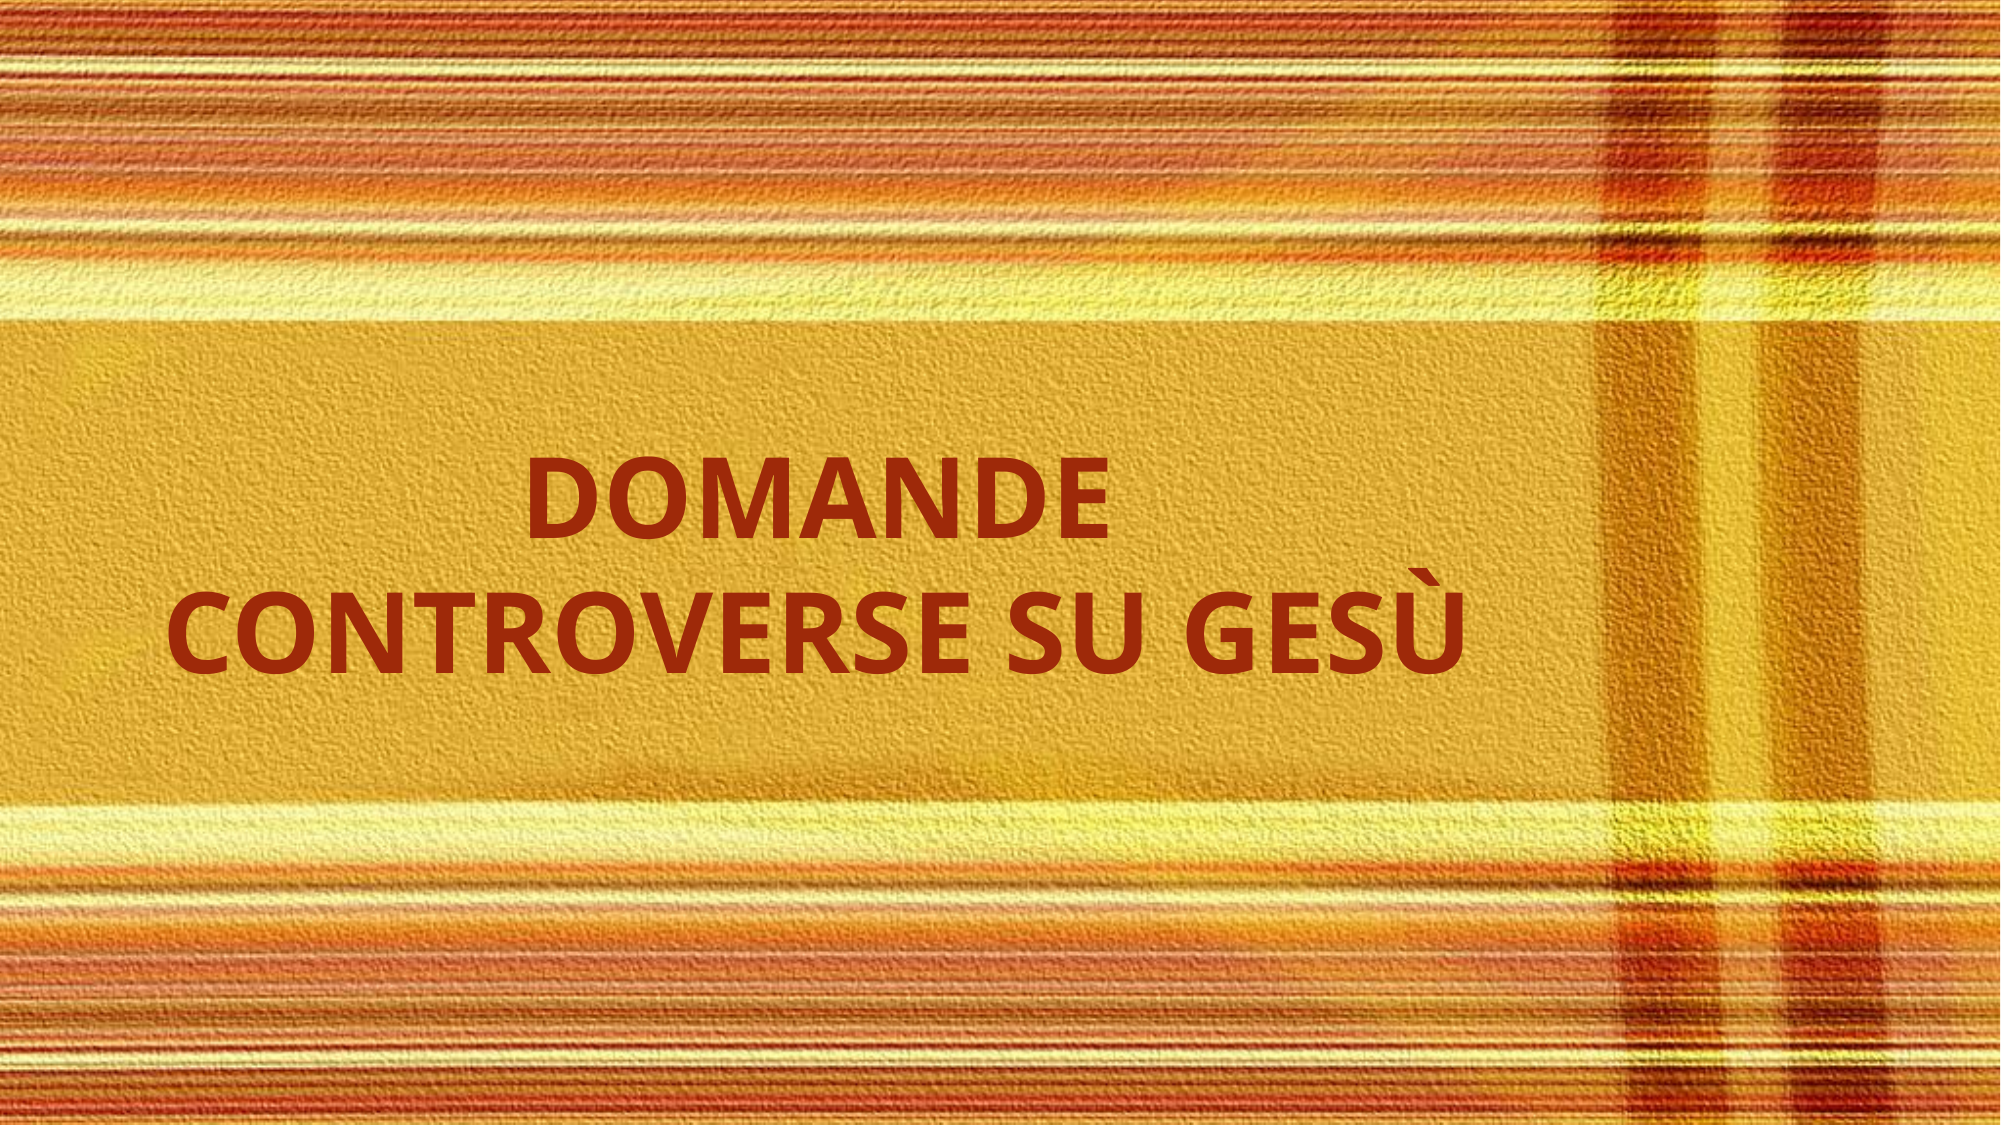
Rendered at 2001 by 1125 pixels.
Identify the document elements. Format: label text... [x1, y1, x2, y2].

picture [0, 0, 2001, 1125]
text_box DOMANDE CONTROVERSE SU GESÙ [109, 418, 1527, 704]
